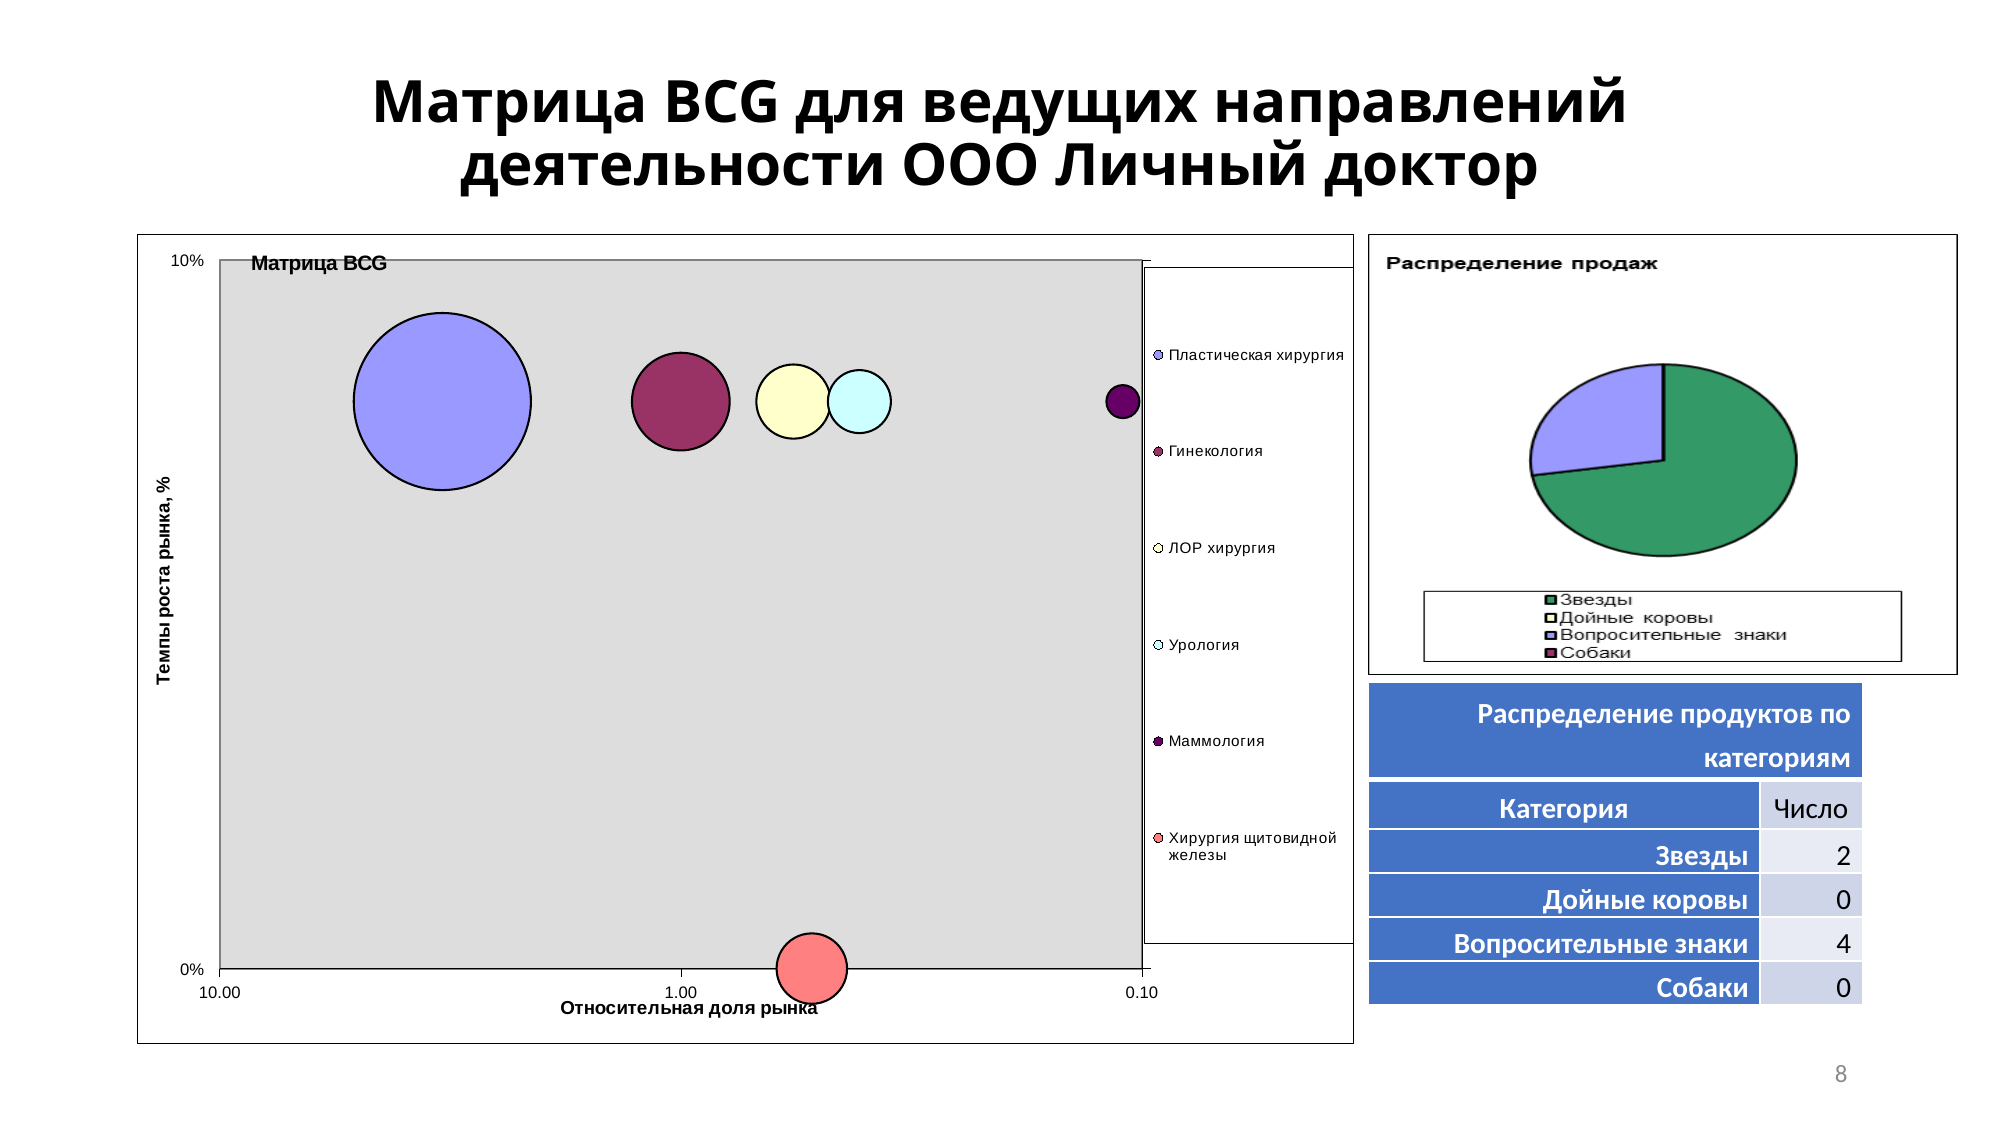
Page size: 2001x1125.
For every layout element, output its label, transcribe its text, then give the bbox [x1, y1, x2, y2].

slide_number 8 [1412, 1042, 1863, 1103]
table_header Распределение продуктов по категориям [1369, 683, 1862, 777]
table_cell Собаки [1369, 962, 1759, 1004]
table_cell 2 [1761, 830, 1862, 872]
chart [137, 234, 1354, 1044]
table_cell 4 [1761, 918, 1862, 960]
table_cell Категория [1369, 782, 1759, 828]
picture [1367, 234, 1959, 675]
table_cell Вопросительные знаки [1369, 918, 1759, 960]
table_cell Дойные коровы [1369, 874, 1759, 916]
table_cell Число [1761, 782, 1862, 828]
table_cell 0 [1761, 962, 1862, 1004]
table_cell 0 [1761, 874, 1862, 916]
title Матрица BCG для ведущих направлений деятельности ООО Личный доктор [137, 59, 1863, 210]
table_cell Звезды [1369, 830, 1759, 872]
